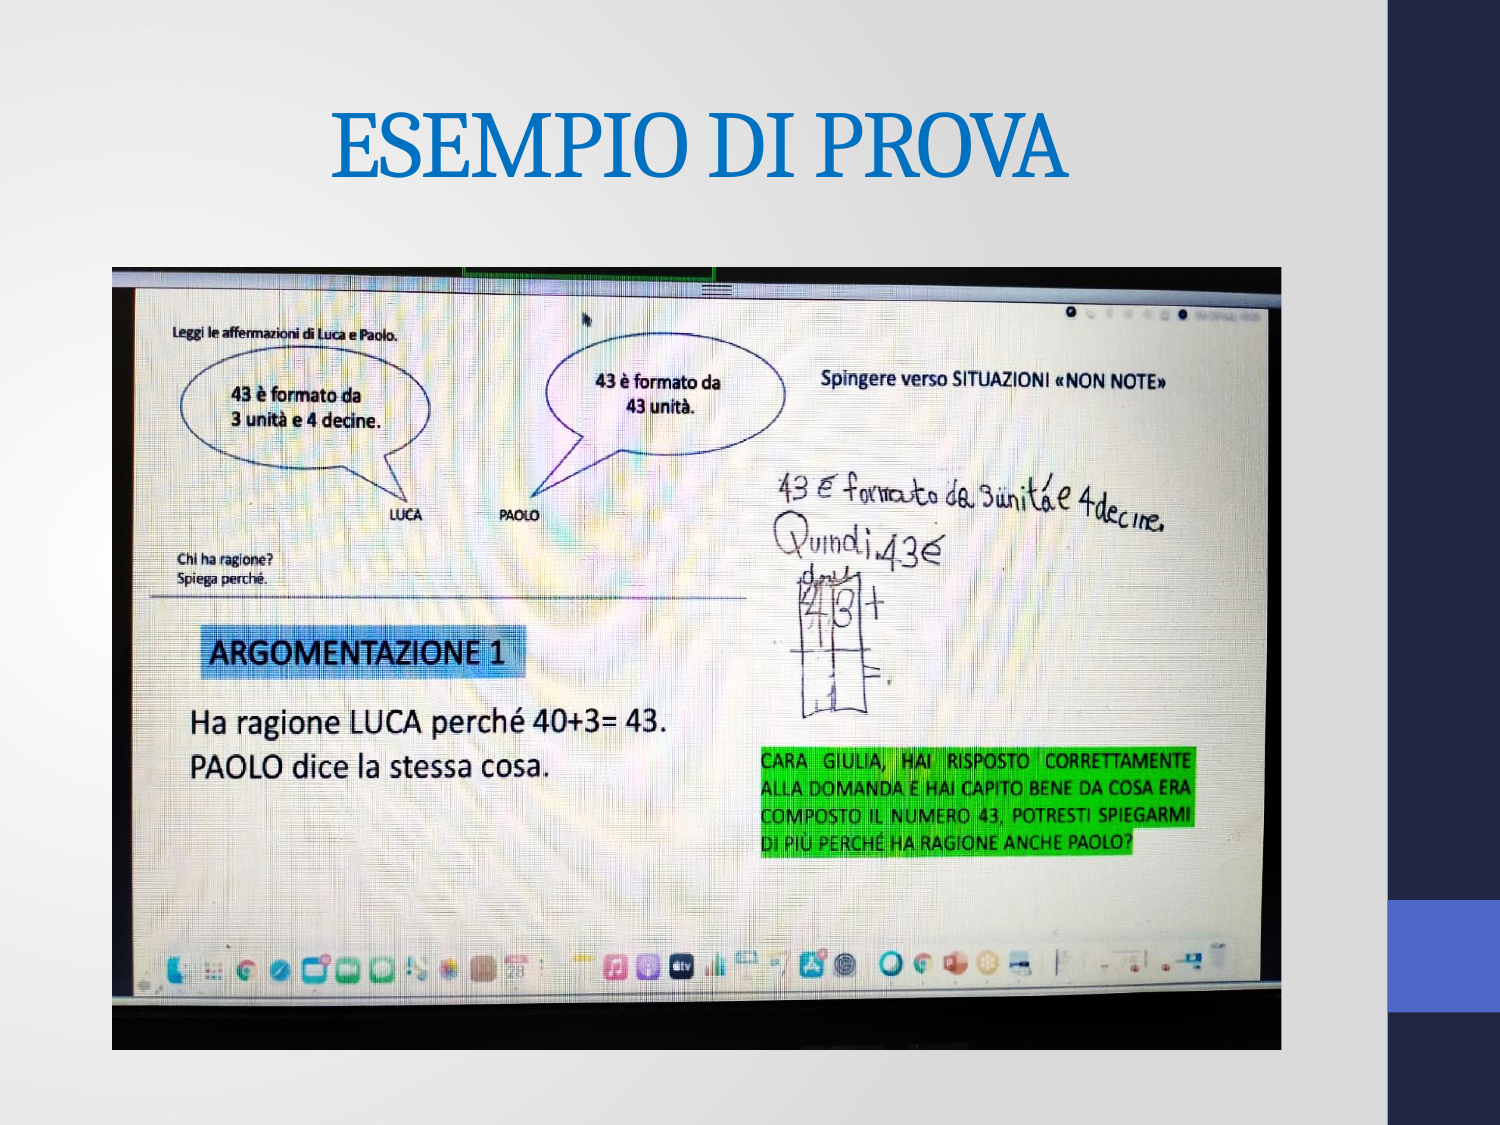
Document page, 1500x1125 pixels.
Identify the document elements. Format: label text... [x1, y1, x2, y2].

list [111, 266, 1282, 1051]
title ESEMPIO DI PROVA [75, 45, 1325, 233]
